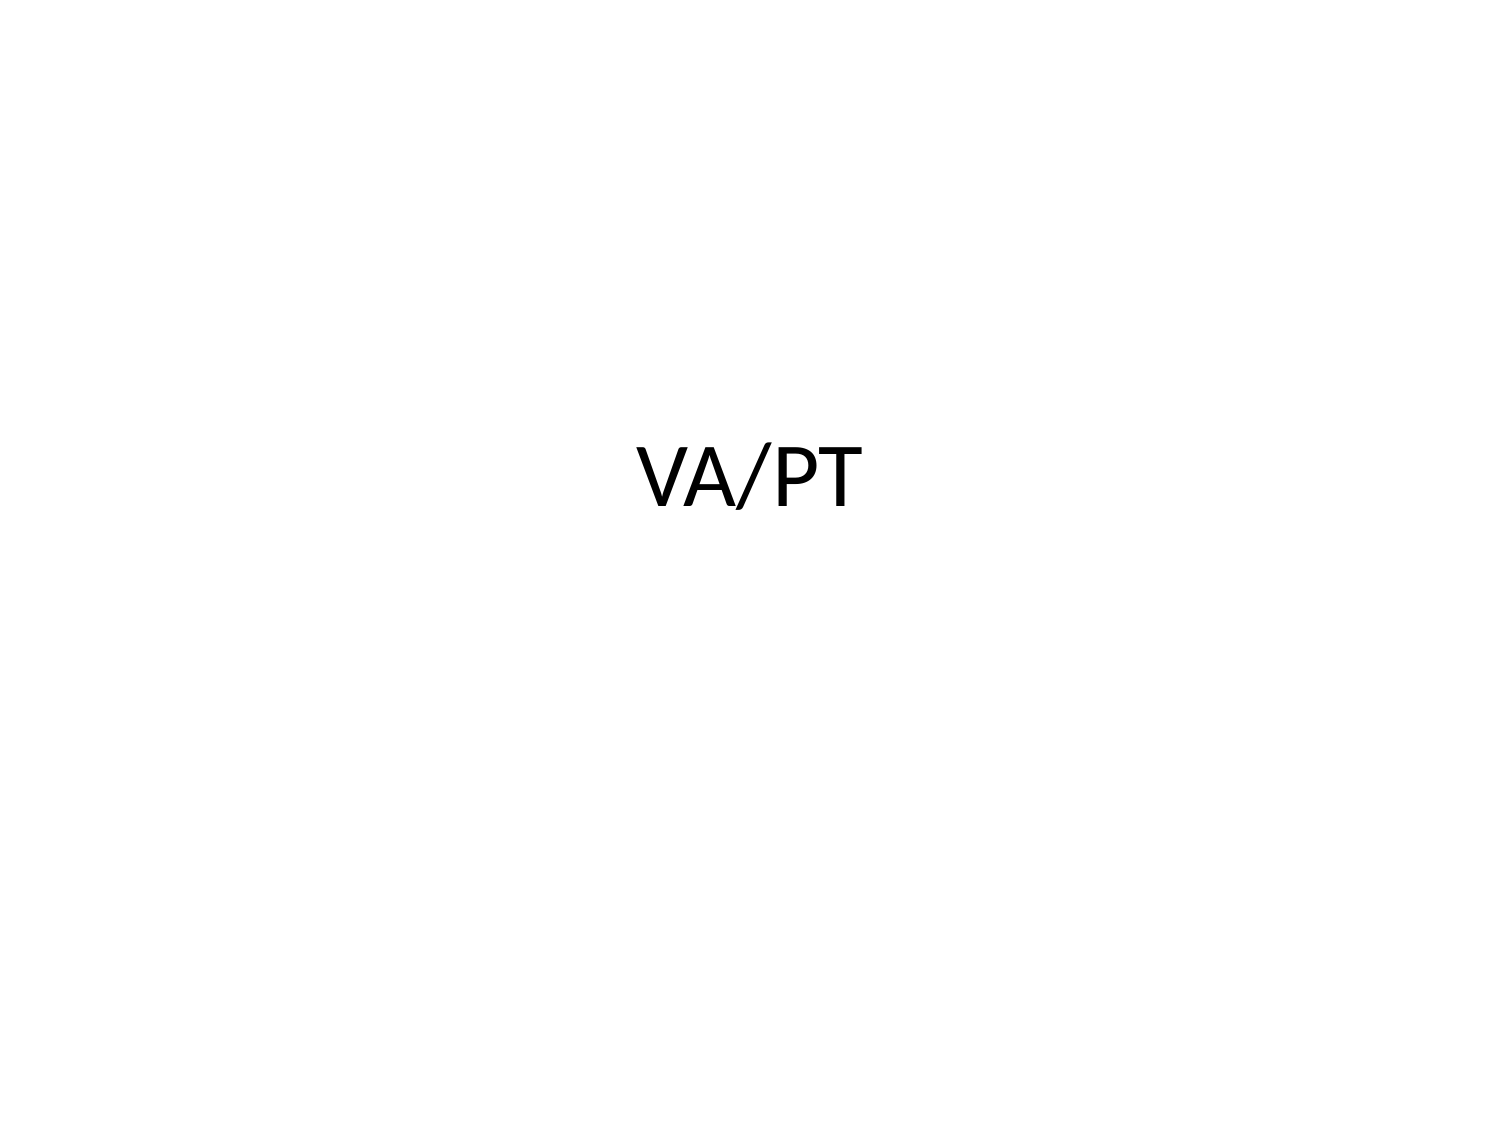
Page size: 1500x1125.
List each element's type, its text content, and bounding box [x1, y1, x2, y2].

title VA/PT [112, 349, 1388, 591]
